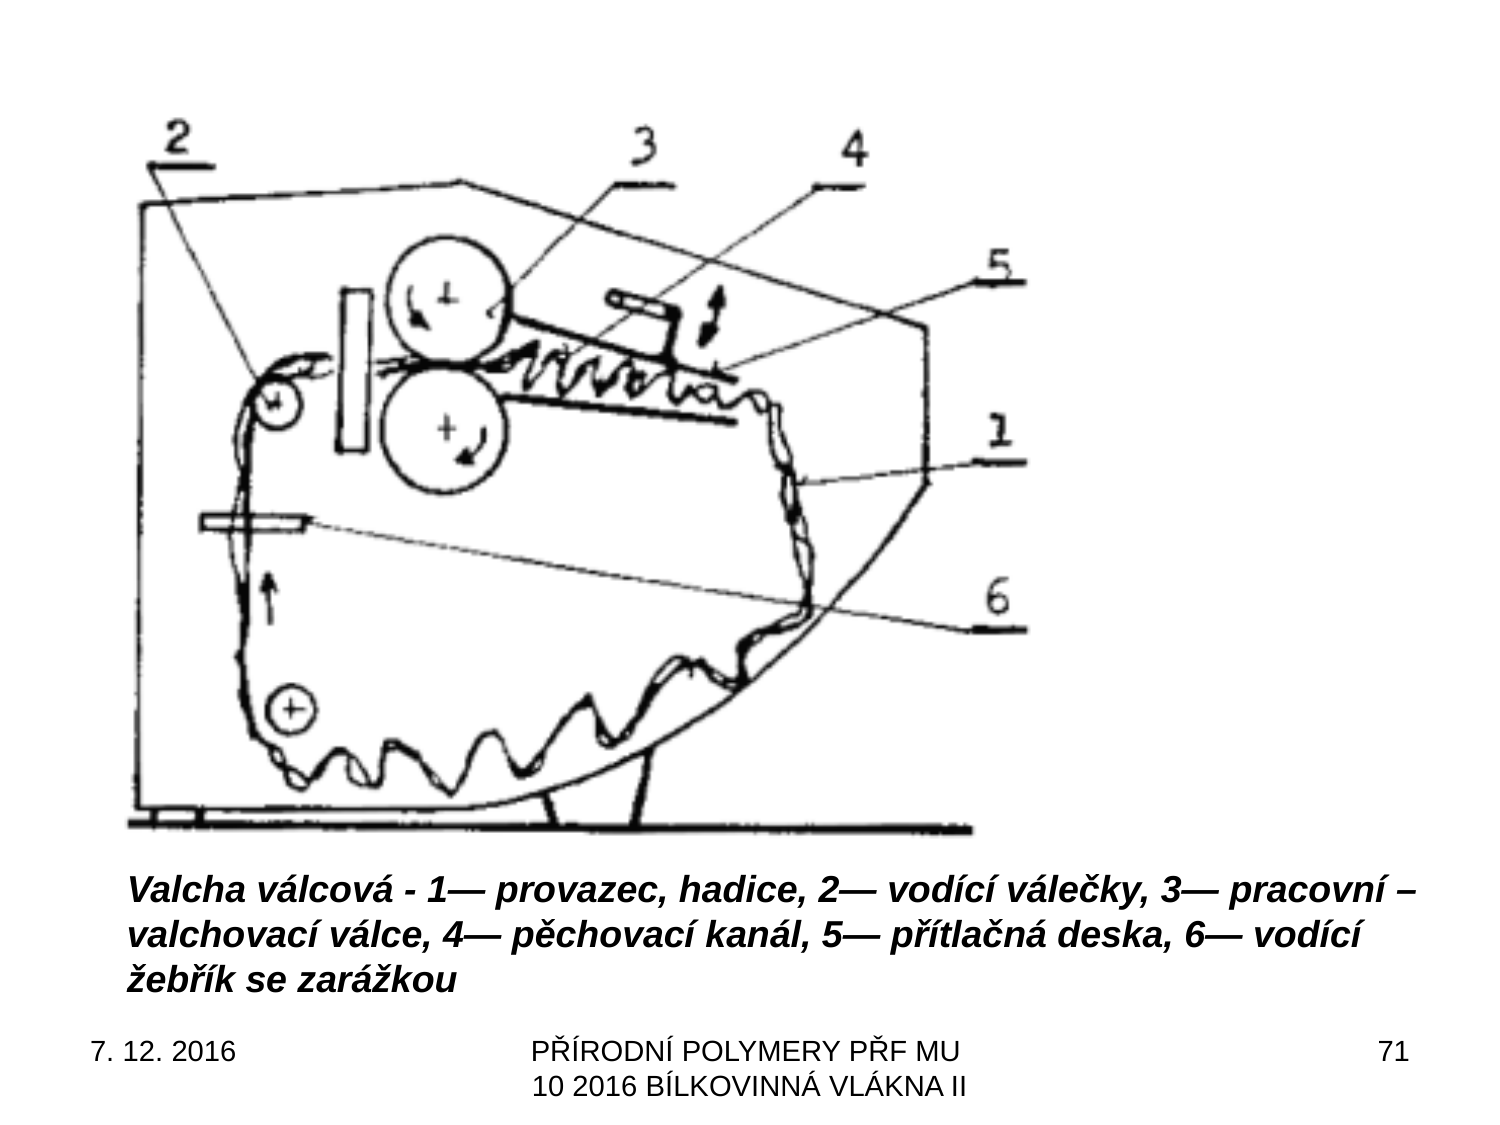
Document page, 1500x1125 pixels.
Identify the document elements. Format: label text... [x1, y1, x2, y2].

footer PŘÍRODNÍ POLYMERY PŘF MU 10 2016 BÍLKOVINNÁ VLÁKNA II [512, 1024, 988, 1103]
slide_number 71 [1074, 1024, 1426, 1103]
text_box Valcha válcová - 1— provazec, hadice, 2— vodící válečky, 3— pracovní – valchovací válce, 4— pěchovací kanál, 5— přítlačná deska, 6— vodící žebřík se zarážkou [112, 857, 1447, 1008]
slide_number 7. 12. 2016 [74, 1024, 426, 1103]
picture [123, 113, 1034, 842]
